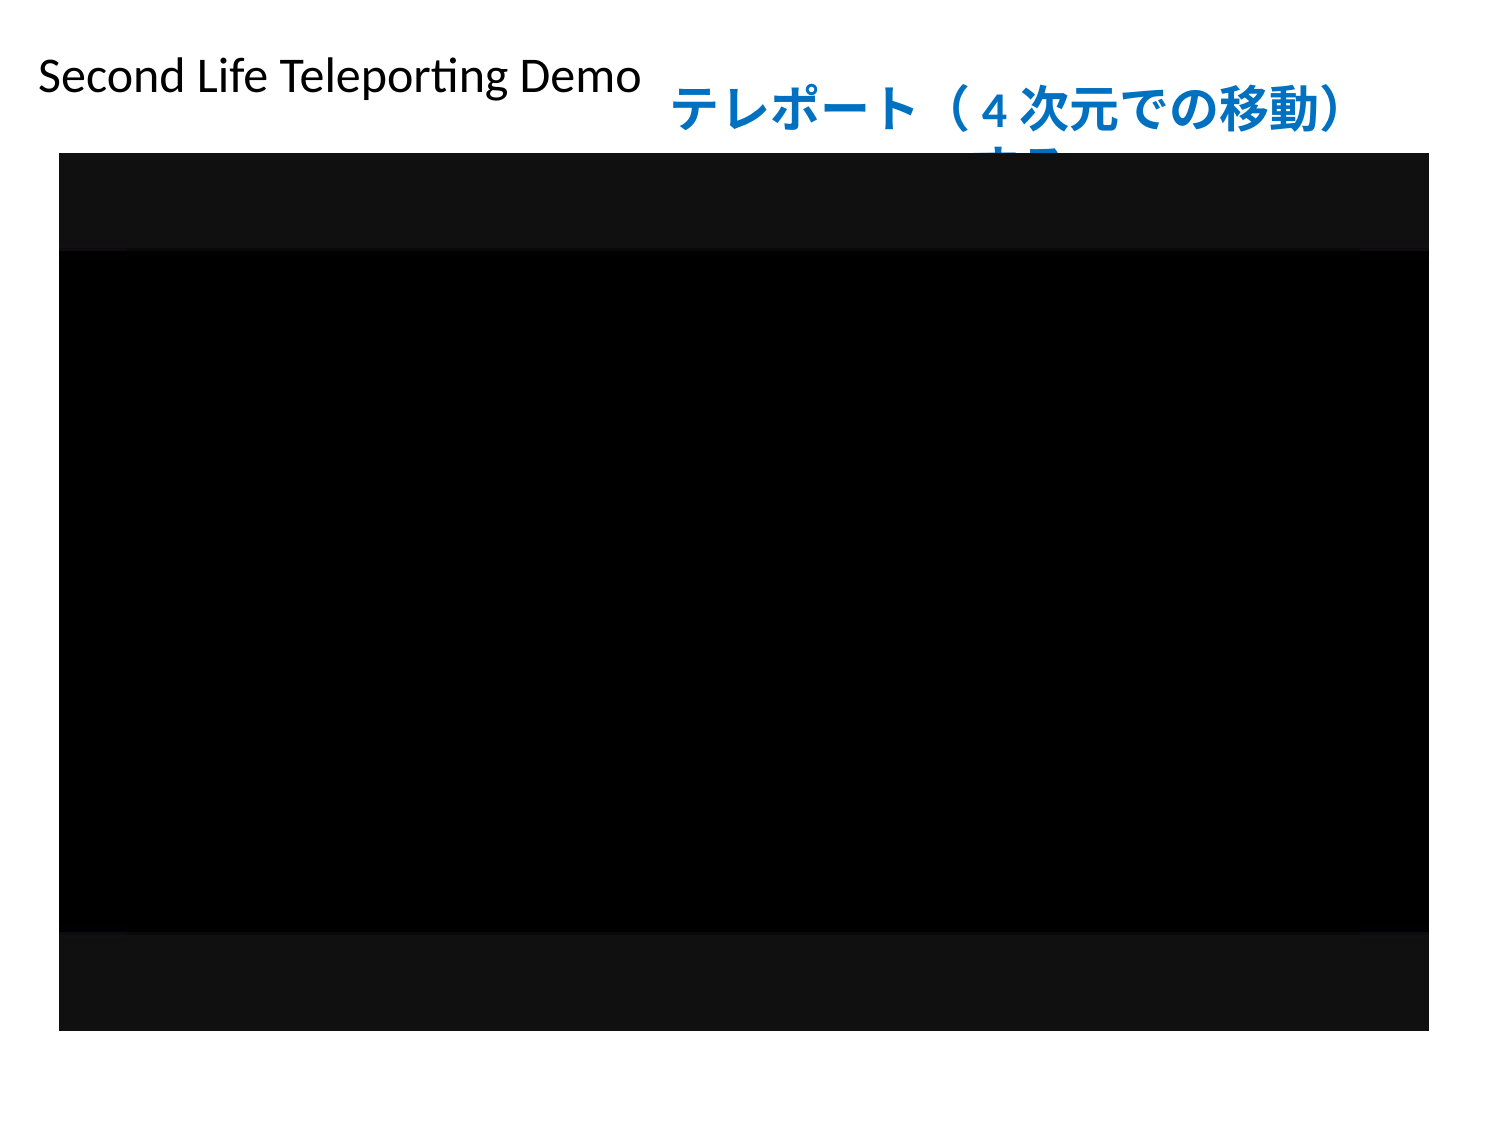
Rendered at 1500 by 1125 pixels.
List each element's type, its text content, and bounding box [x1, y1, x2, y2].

text_box テレポート（4次元での移動）する [632, 70, 1407, 150]
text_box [58, 152, 1430, 1032]
text_box Second Life Teleporting Demo [23, 35, 727, 110]
